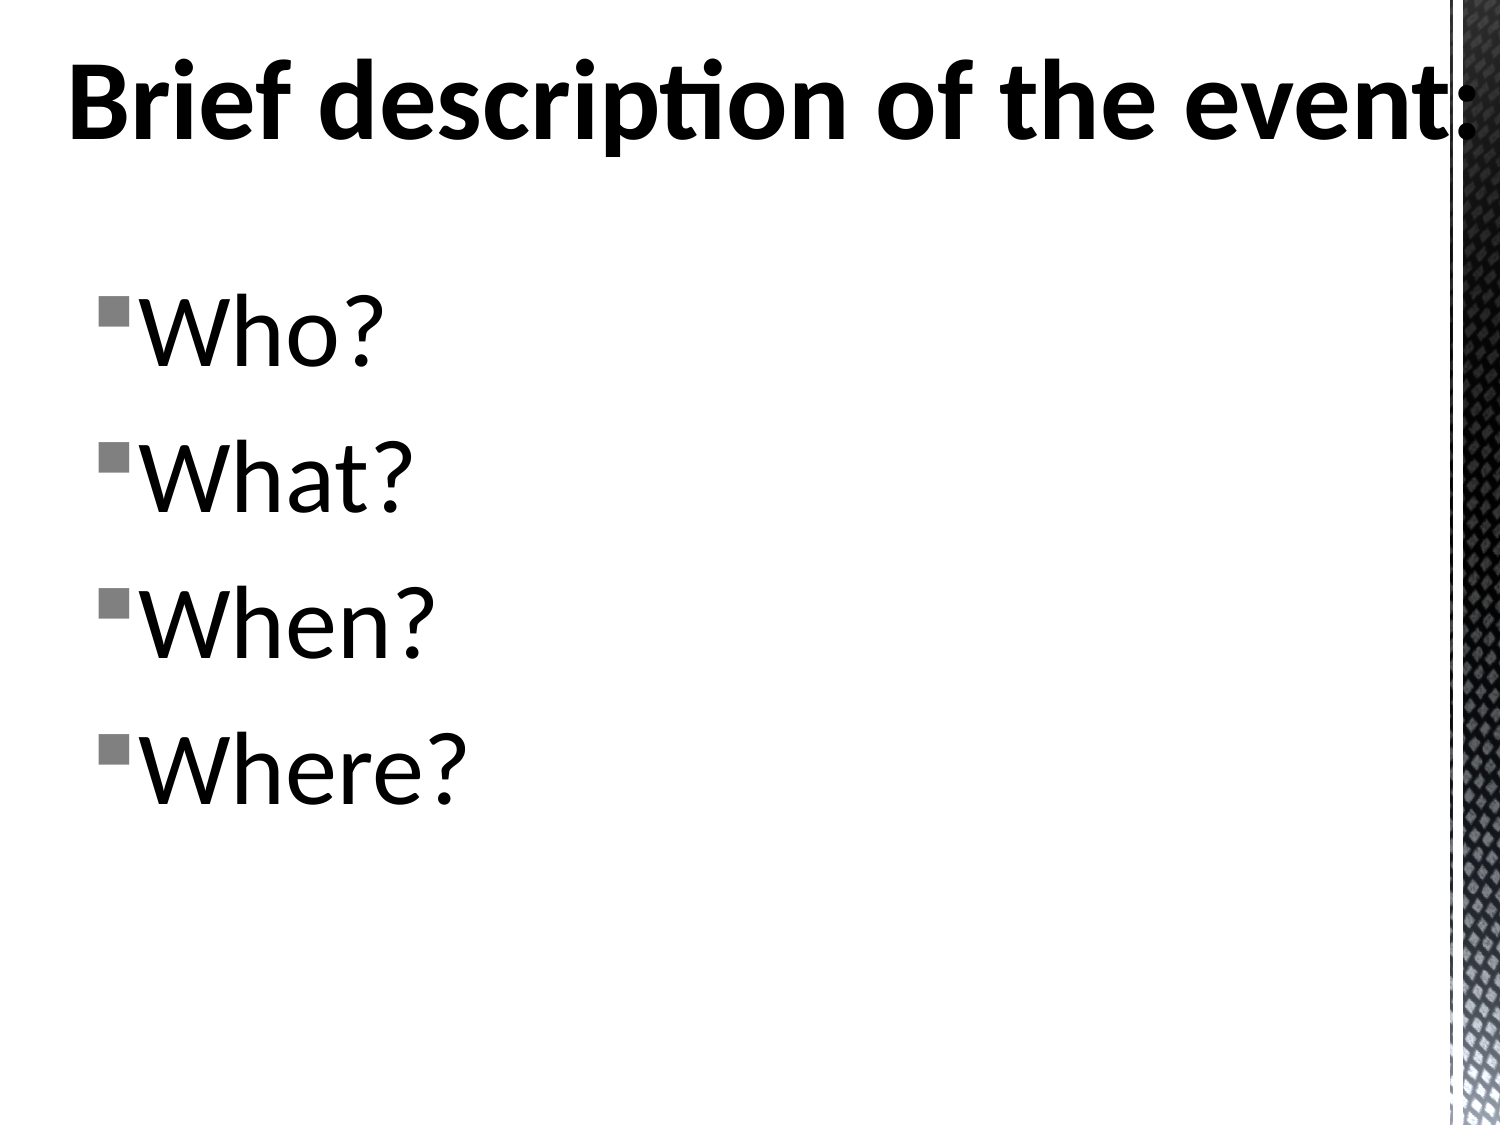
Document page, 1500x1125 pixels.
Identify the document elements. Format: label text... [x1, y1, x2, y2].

list Who? What? When? Where? [75, 188, 675, 1013]
picture [1447, 188, 1500, 1125]
title Brief description of the event: [0, 0, 1500, 188]
